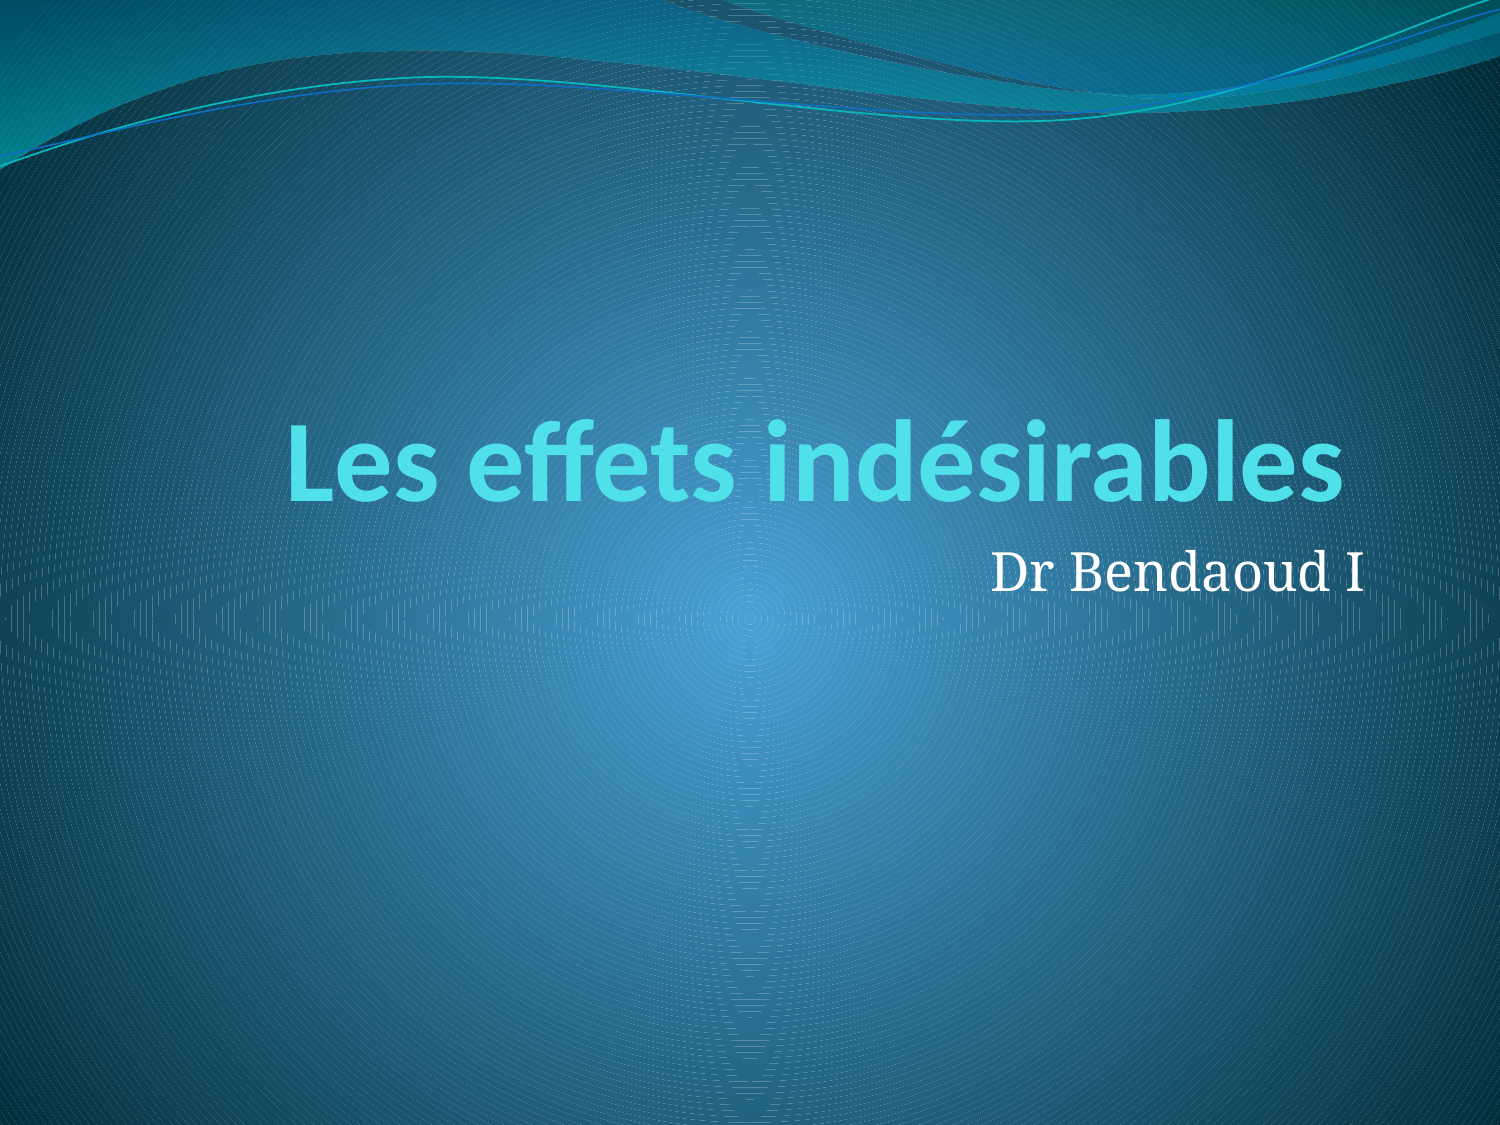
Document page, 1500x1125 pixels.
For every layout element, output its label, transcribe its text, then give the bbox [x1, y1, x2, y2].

title Les effets indésirables [87, 224, 1376, 525]
subtitle Dr Bendaoud I [87, 529, 1376, 818]
